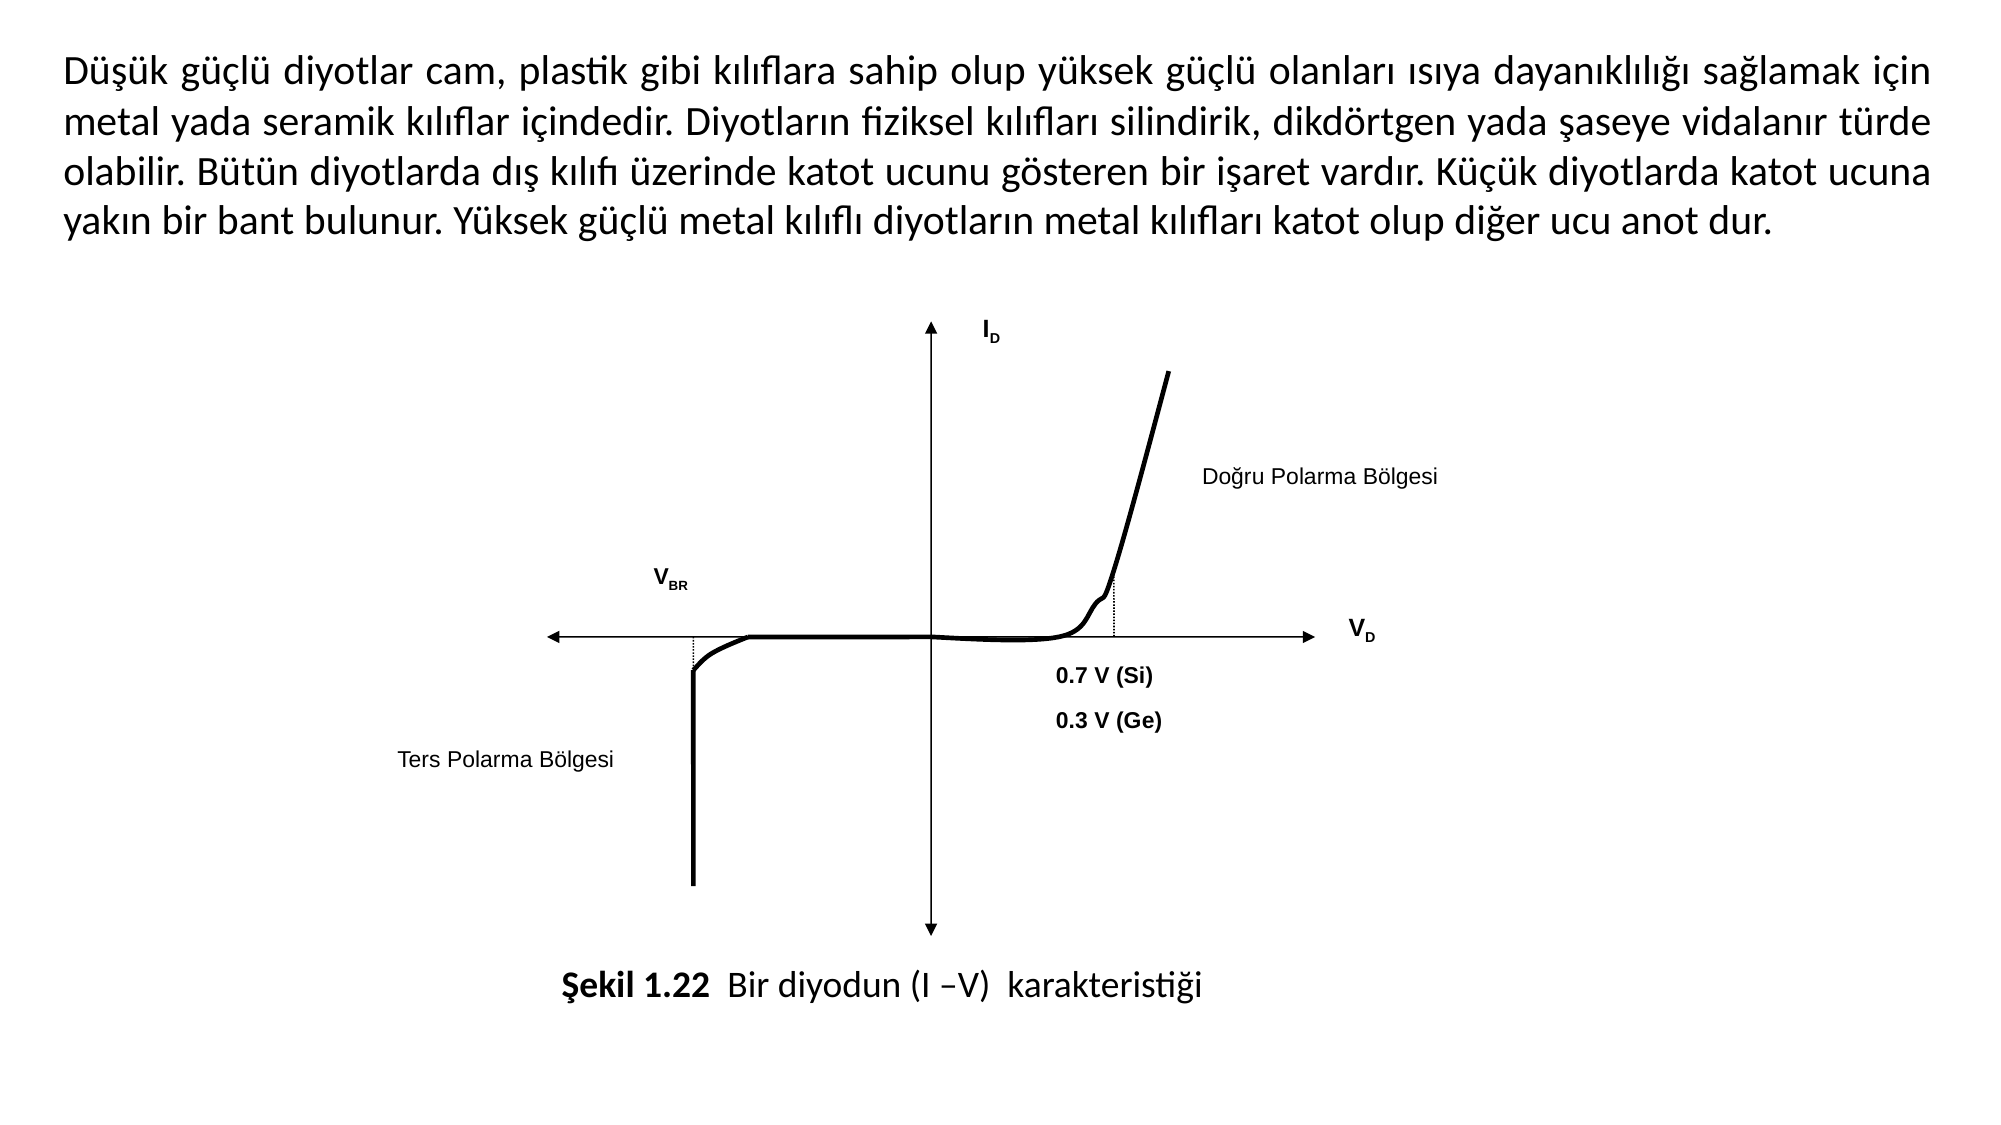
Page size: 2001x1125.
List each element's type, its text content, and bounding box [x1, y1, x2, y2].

text_box Şekil 1.22 Bir diyodun (I –V) karakteristiği [546, 952, 1365, 1058]
text_box Düşük güçlü diyotlar cam, plastik gibi kılıflara sahip olup yüksek güçlü olanları ısıya dayanıklılığı sağlamak için metal yada seramik kılıflar içindedir. Diyotların fiziksel kılıfları silindirik, dikdörtgen yada şaseye vidalanır türde olabilir. Bütün diyotlarda dış kılıfı üzerinde katot ucunu gösteren bir işaret vardır. Küçük diyotlarda katot ucuna yakın bir bant bulunur. Yüksek güçlü metal kılıflı diyotların metal kılıfları katot olup diğer ucu anot dur. [48, 35, 1948, 251]
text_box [382, 304, 1503, 936]
